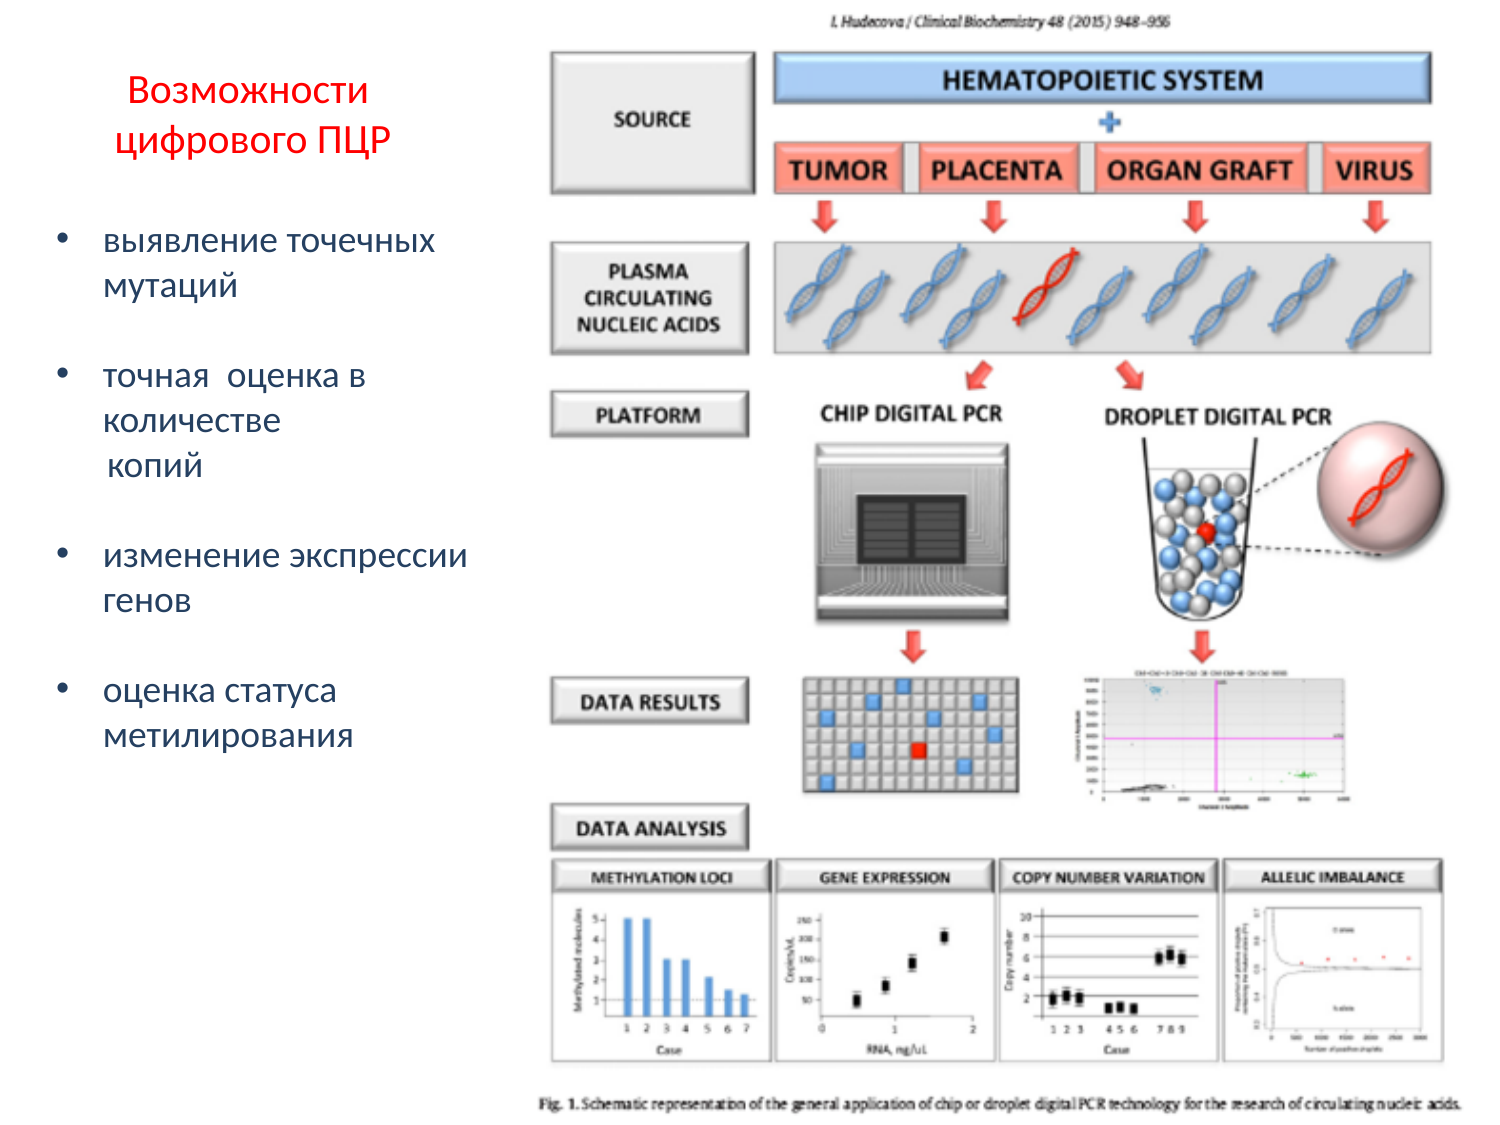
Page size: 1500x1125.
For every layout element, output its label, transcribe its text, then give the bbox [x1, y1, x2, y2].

text_box выявление точечных мутаций точная оценка в количестве копий изменение экспрессии генов оценка статуса метилирования [41, 208, 520, 763]
picture [525, 3, 1483, 1125]
text_box Возможности цифрового ПЦР [88, 54, 418, 170]
